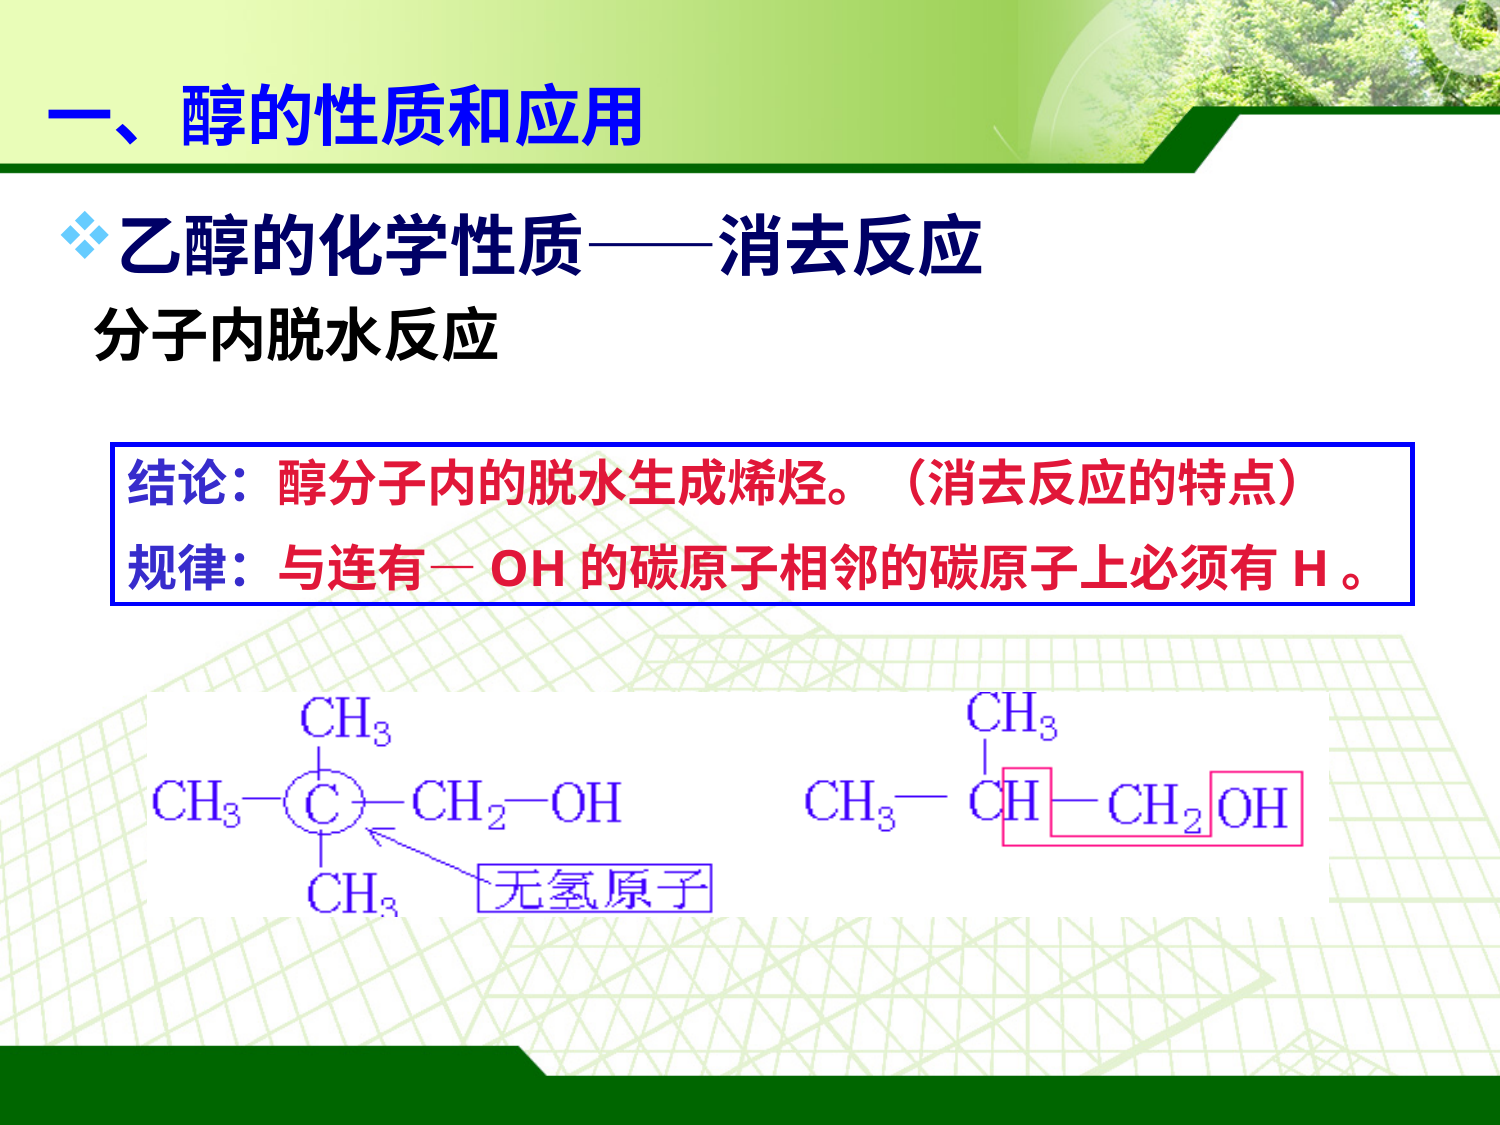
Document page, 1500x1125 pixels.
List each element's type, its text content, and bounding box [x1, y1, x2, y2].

text_box 分子内脱水反应 [77, 290, 515, 376]
title 一、醇的性质和应用 [32, 66, 1347, 188]
picture [0, 0, 1500, 1125]
list 乙醇的化学性质——消去反应 [41, 196, 1412, 303]
text_box 结论：醇分子内的脱水生成烯烃。（消去反应的特点） 规律：与连有—OH的碳原子相邻的碳原子上必须有H。 [112, 444, 1413, 604]
